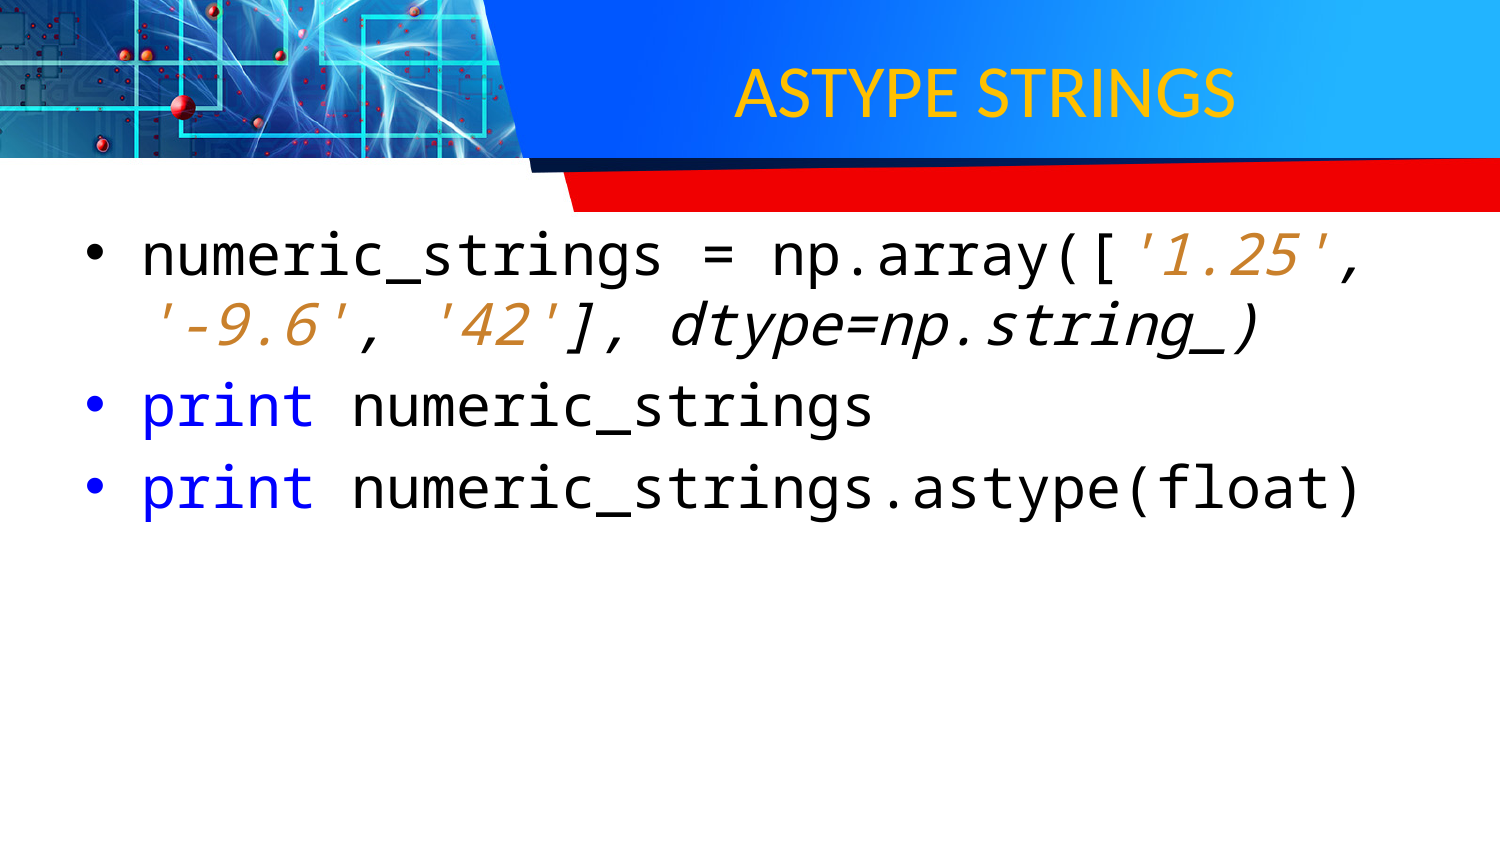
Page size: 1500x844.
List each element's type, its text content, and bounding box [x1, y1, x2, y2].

picture [0, 0, 1500, 844]
title ASTYPE STRINGS [543, 31, 1429, 143]
list numeric_strings = np.array(['1.25', '-9.6', '42'], dtype=np.string_) print numeric_strings print numeric_strings.astype(float) [70, 209, 1423, 745]
